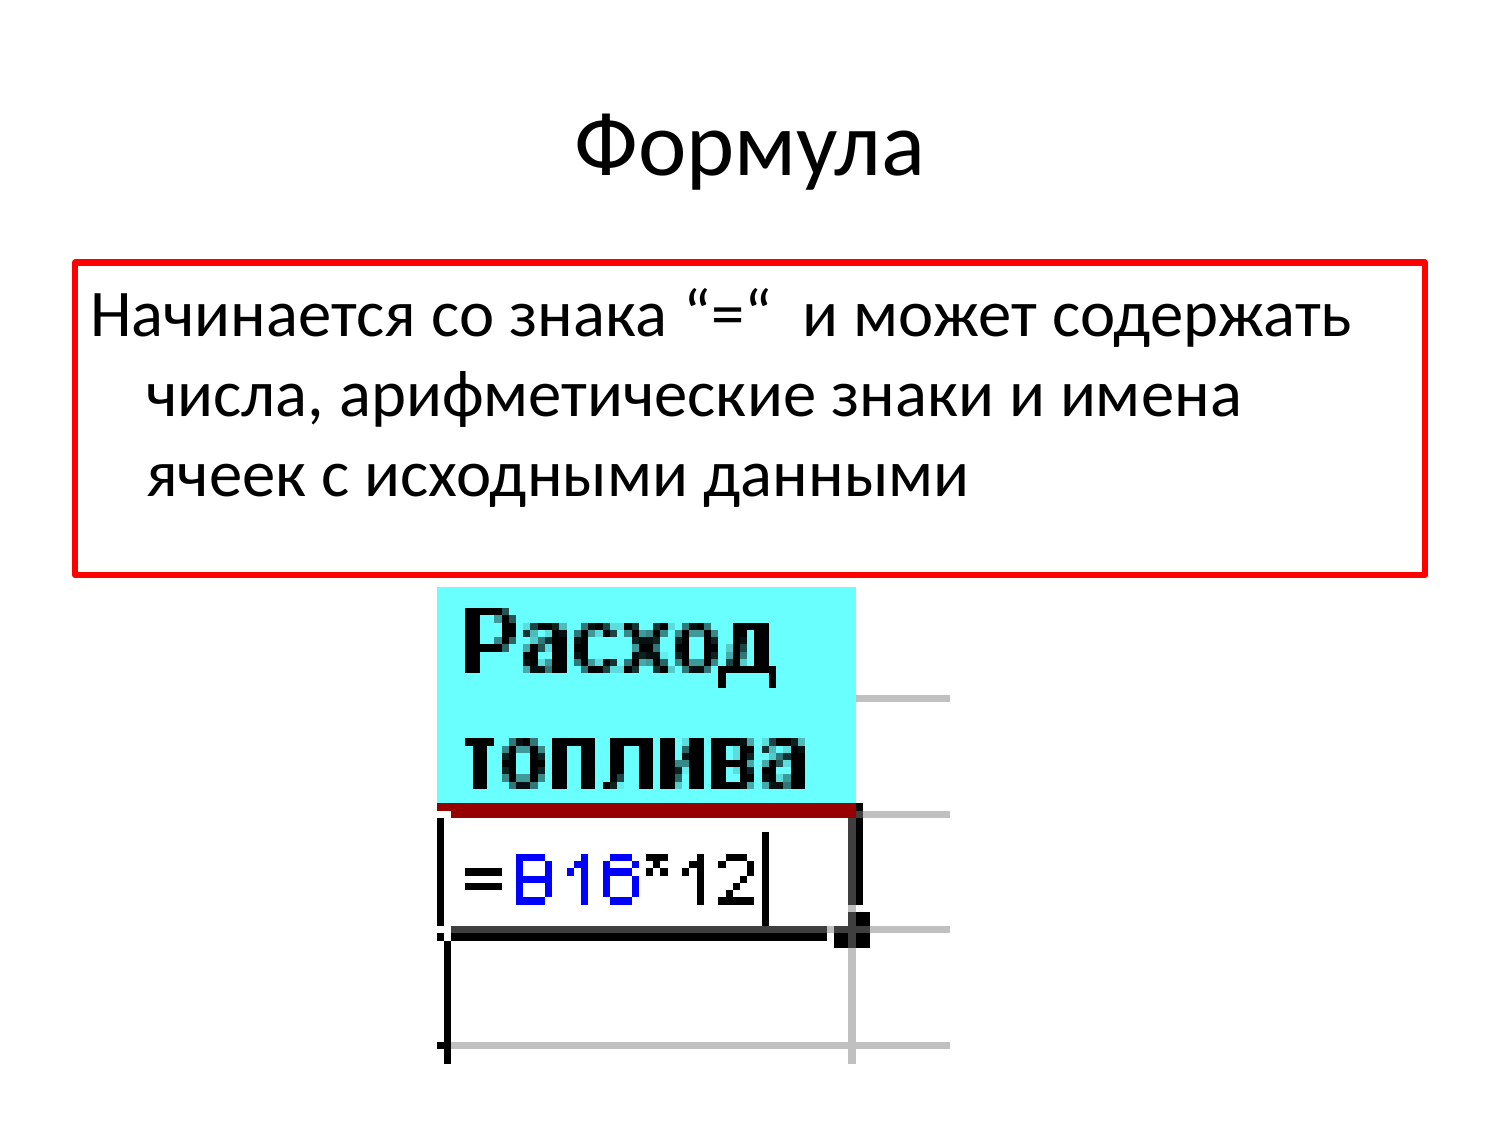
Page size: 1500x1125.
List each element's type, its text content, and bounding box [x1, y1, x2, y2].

title Формула [75, 45, 1425, 233]
list Начинается со знака “=“ и может содержать числа, арифметические знаки и имена ячеек с исходными данными [75, 262, 1425, 575]
picture [437, 587, 951, 1064]
